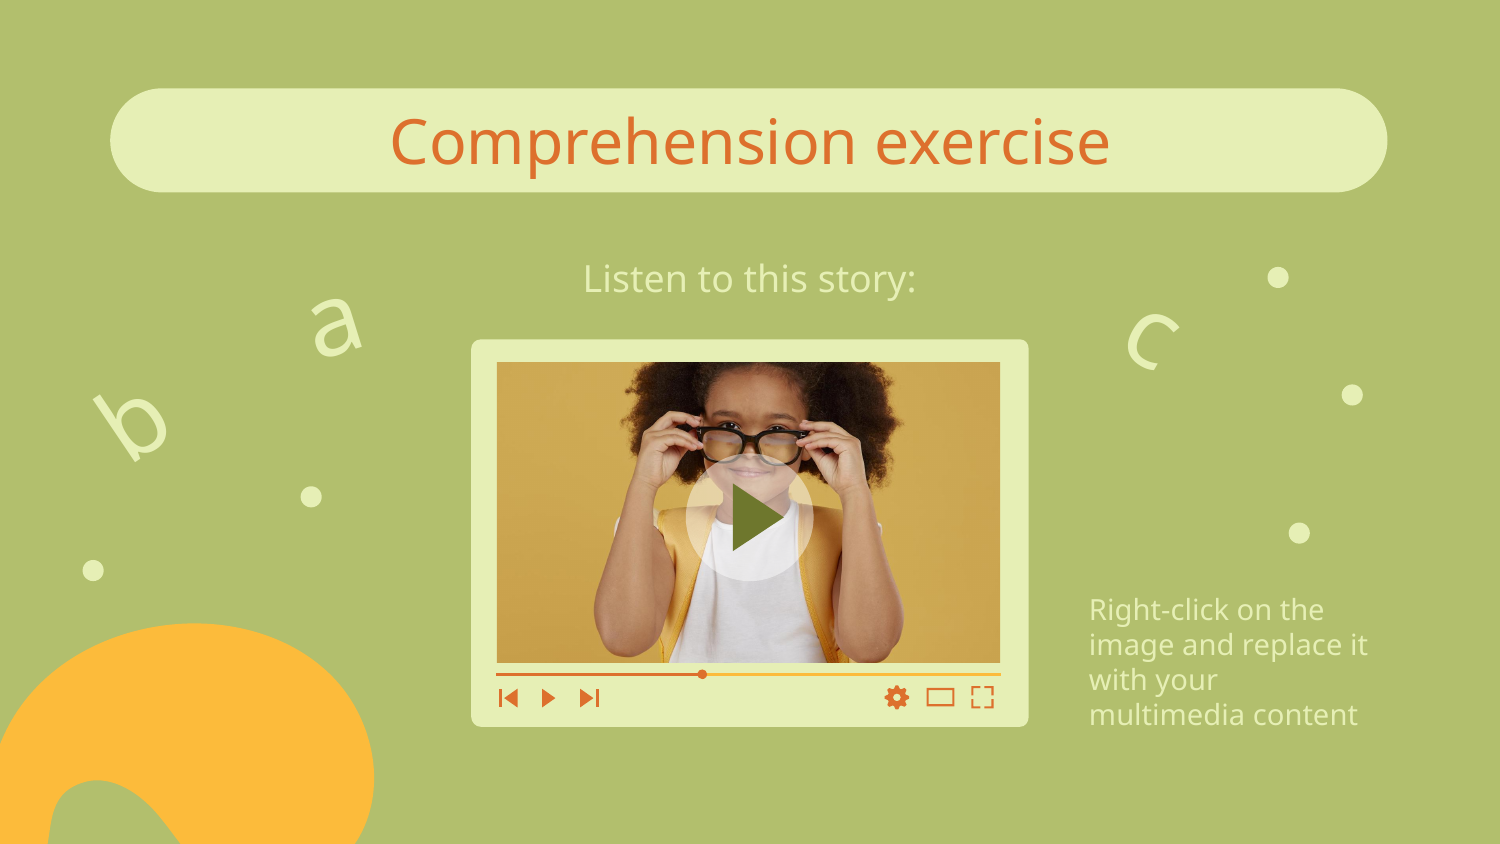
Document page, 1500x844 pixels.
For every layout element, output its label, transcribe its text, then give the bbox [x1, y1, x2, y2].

text_box [971, 686, 981, 696]
text_box [1267, 266, 1289, 289]
picture [496, 362, 1001, 663]
text_box [504, 688, 518, 708]
text_box b [68, 364, 180, 480]
text_box [471, 339, 1029, 727]
text_box c [1100, 270, 1210, 385]
text_box [707, 672, 1001, 676]
text_box Right-click on the image and replace it with your multimedia content [1073, 597, 1390, 725]
text_box [82, 559, 104, 582]
text_box a [276, 263, 374, 371]
text_box [926, 687, 955, 707]
text_box [498, 688, 502, 708]
title Comprehension exercise [112, 86, 1390, 193]
text_box [495, 672, 697, 676]
text_box [595, 688, 599, 708]
text_box [1341, 384, 1363, 406]
text_box [1288, 522, 1310, 544]
text_box [542, 688, 556, 708]
text_box [984, 686, 994, 696]
text_box [0, 623, 375, 844]
text_box [300, 486, 322, 508]
text_box Listen to this story: [471, 248, 1029, 307]
text_box [971, 699, 981, 709]
text_box [580, 688, 594, 708]
text_box [984, 699, 994, 709]
text_box [697, 672, 708, 680]
text_box [884, 685, 910, 710]
